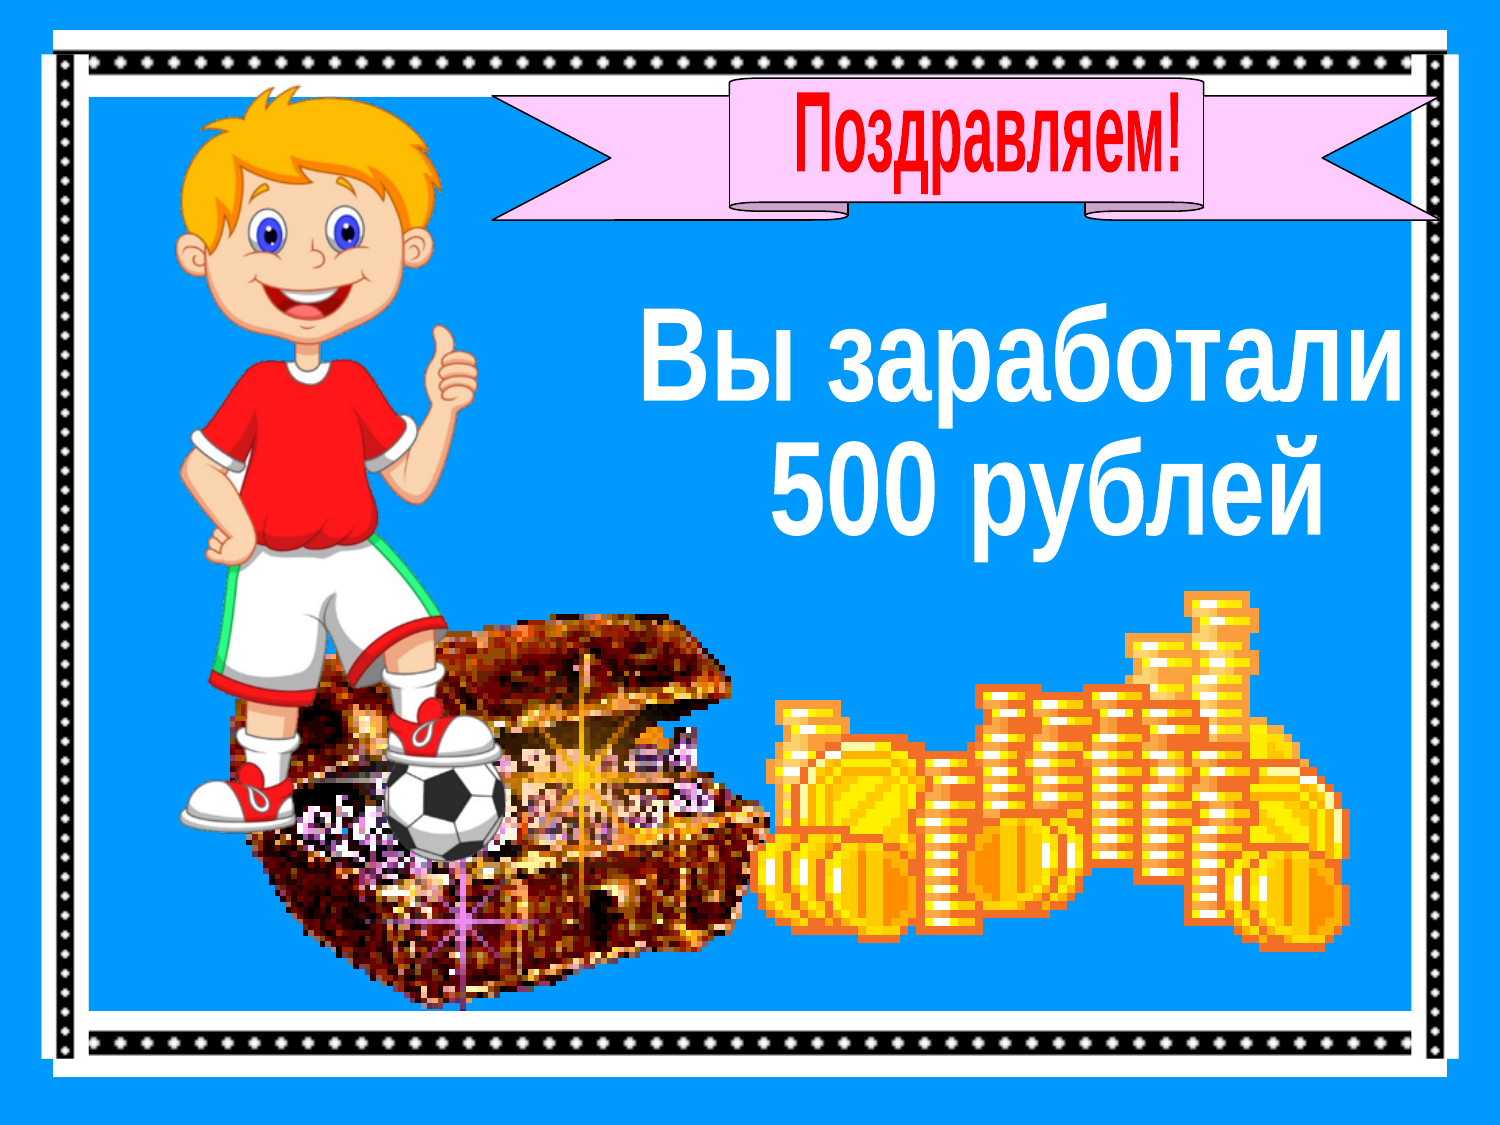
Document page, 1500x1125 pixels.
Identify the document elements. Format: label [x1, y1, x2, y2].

text_box [526, 105, 1441, 221]
picture [0, 30, 1500, 1078]
text_box [229, 550, 1377, 1009]
